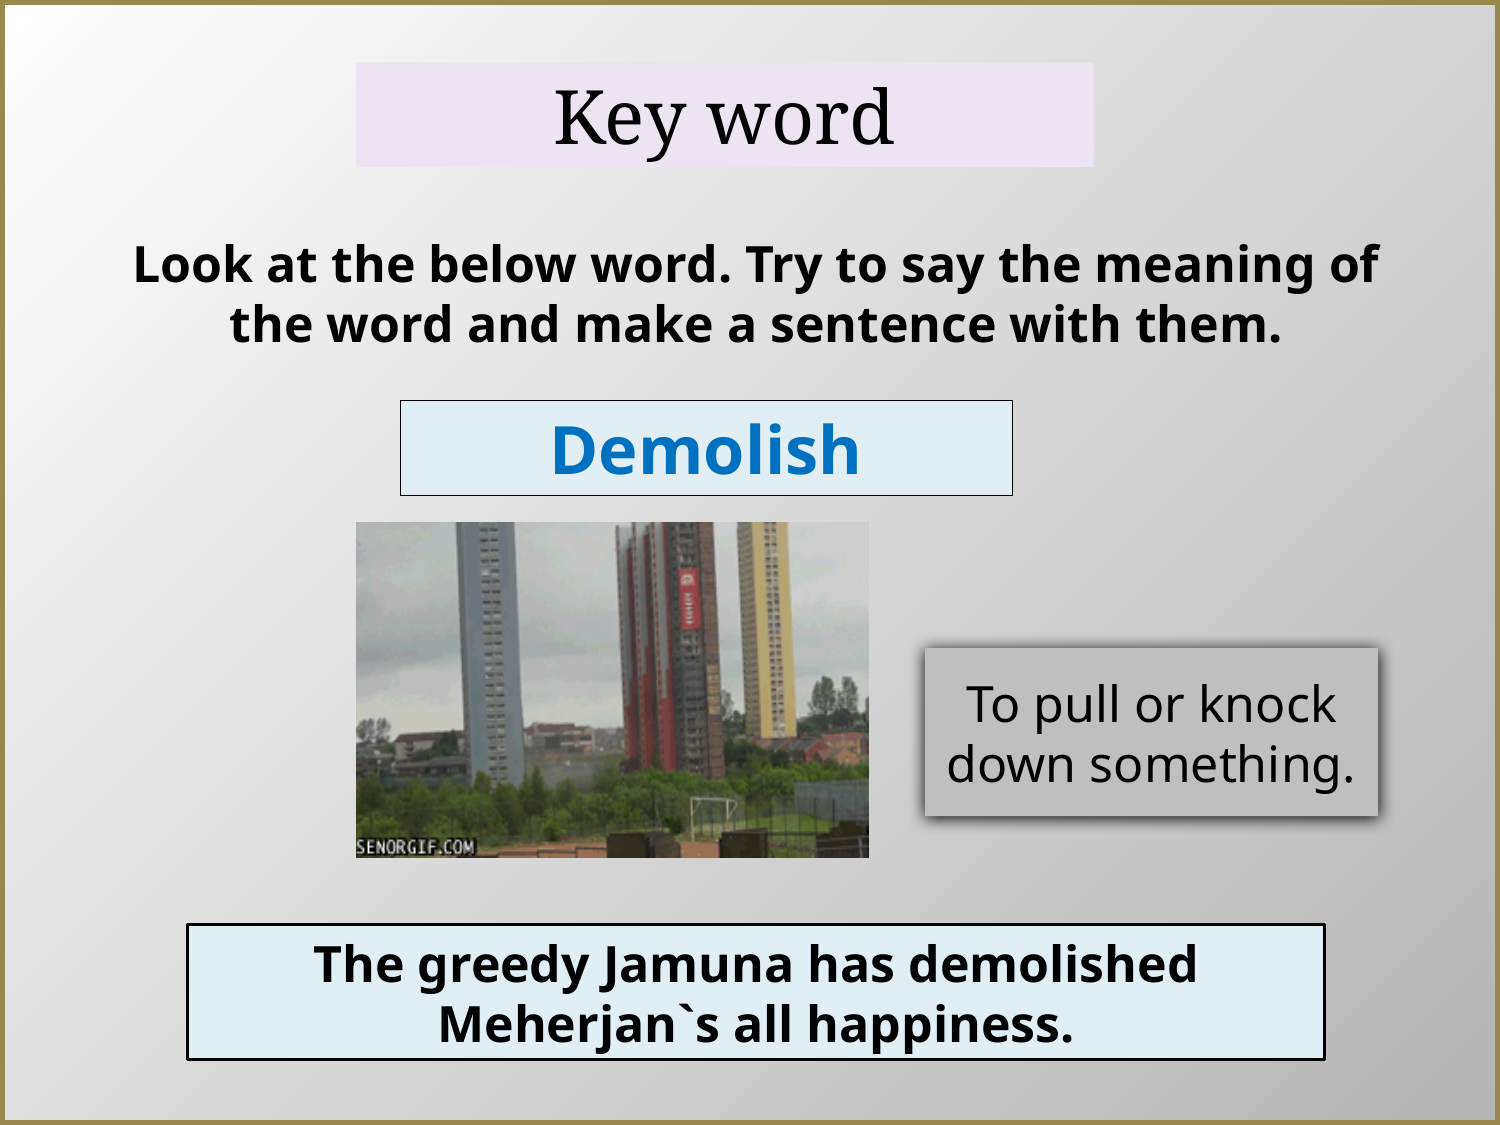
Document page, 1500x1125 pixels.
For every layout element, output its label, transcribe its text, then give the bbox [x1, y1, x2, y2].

text_box To pull or knock down something. [923, 646, 1380, 818]
text_box Demolish [399, 400, 1013, 496]
text_box Key word [356, 62, 1094, 168]
text_box Look at the below word. Try to say the meaning of the word and make a sentence with them. [99, 224, 1413, 360]
text_box The greedy Jamuna has demolished Meherjan`s all happiness. [187, 924, 1325, 1060]
picture [355, 522, 869, 858]
